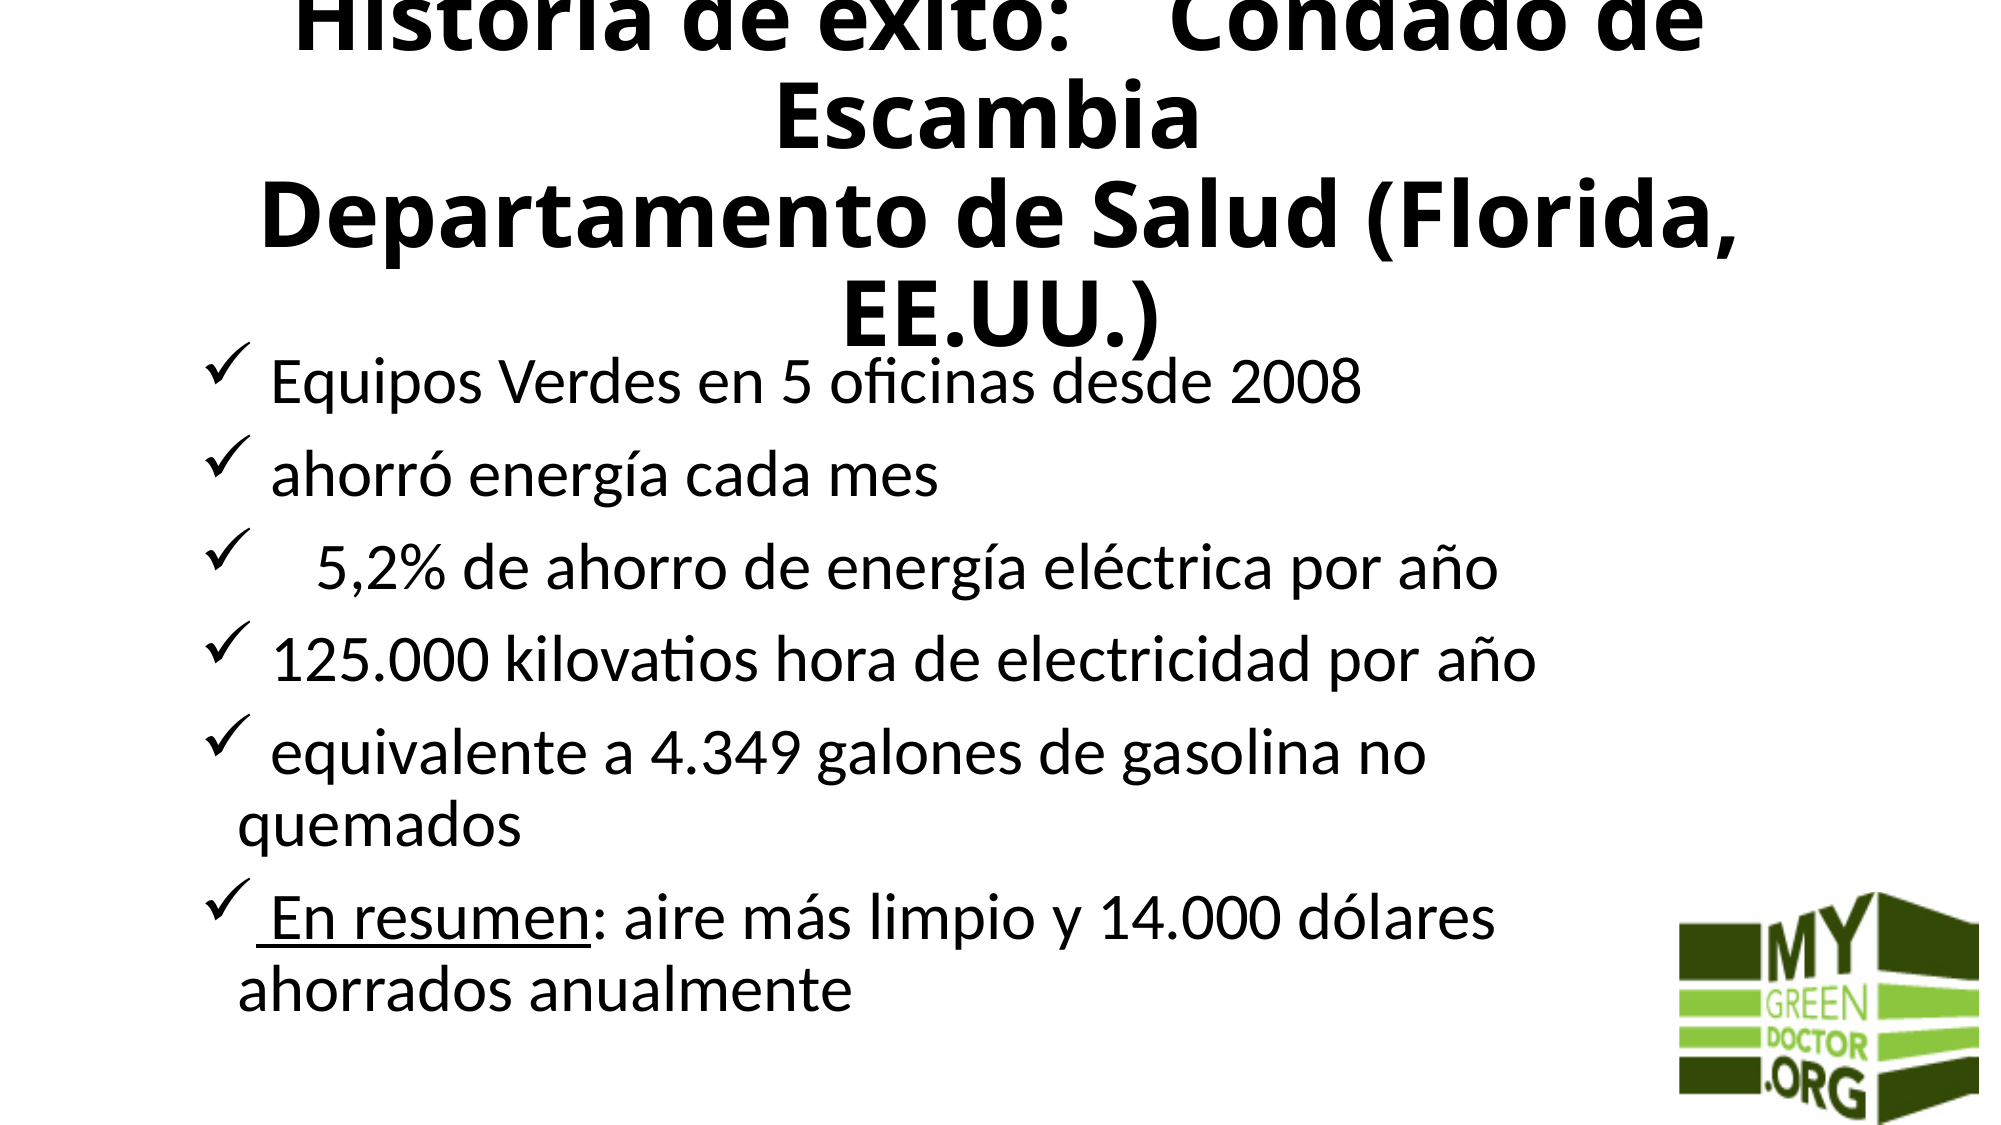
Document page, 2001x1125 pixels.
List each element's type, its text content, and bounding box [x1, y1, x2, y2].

list Equipos Verdes en 5 oficinas desde 2008 ahorró energía cada mes 5,2% de ahorro de energía eléctrica por año 125.000 kilovatios hora de electricidad por año equivalente a 4.349 galones de gasolina no quemados En resumen: aire más limpio y 14.000 dólares ahorrados anualmente [185, 338, 1656, 1053]
picture [1679, 892, 1979, 1125]
title Historia de éxito: Condado de Escambia Departamento de Salud (Florida, EE.UU.) [137, 59, 1863, 278]
